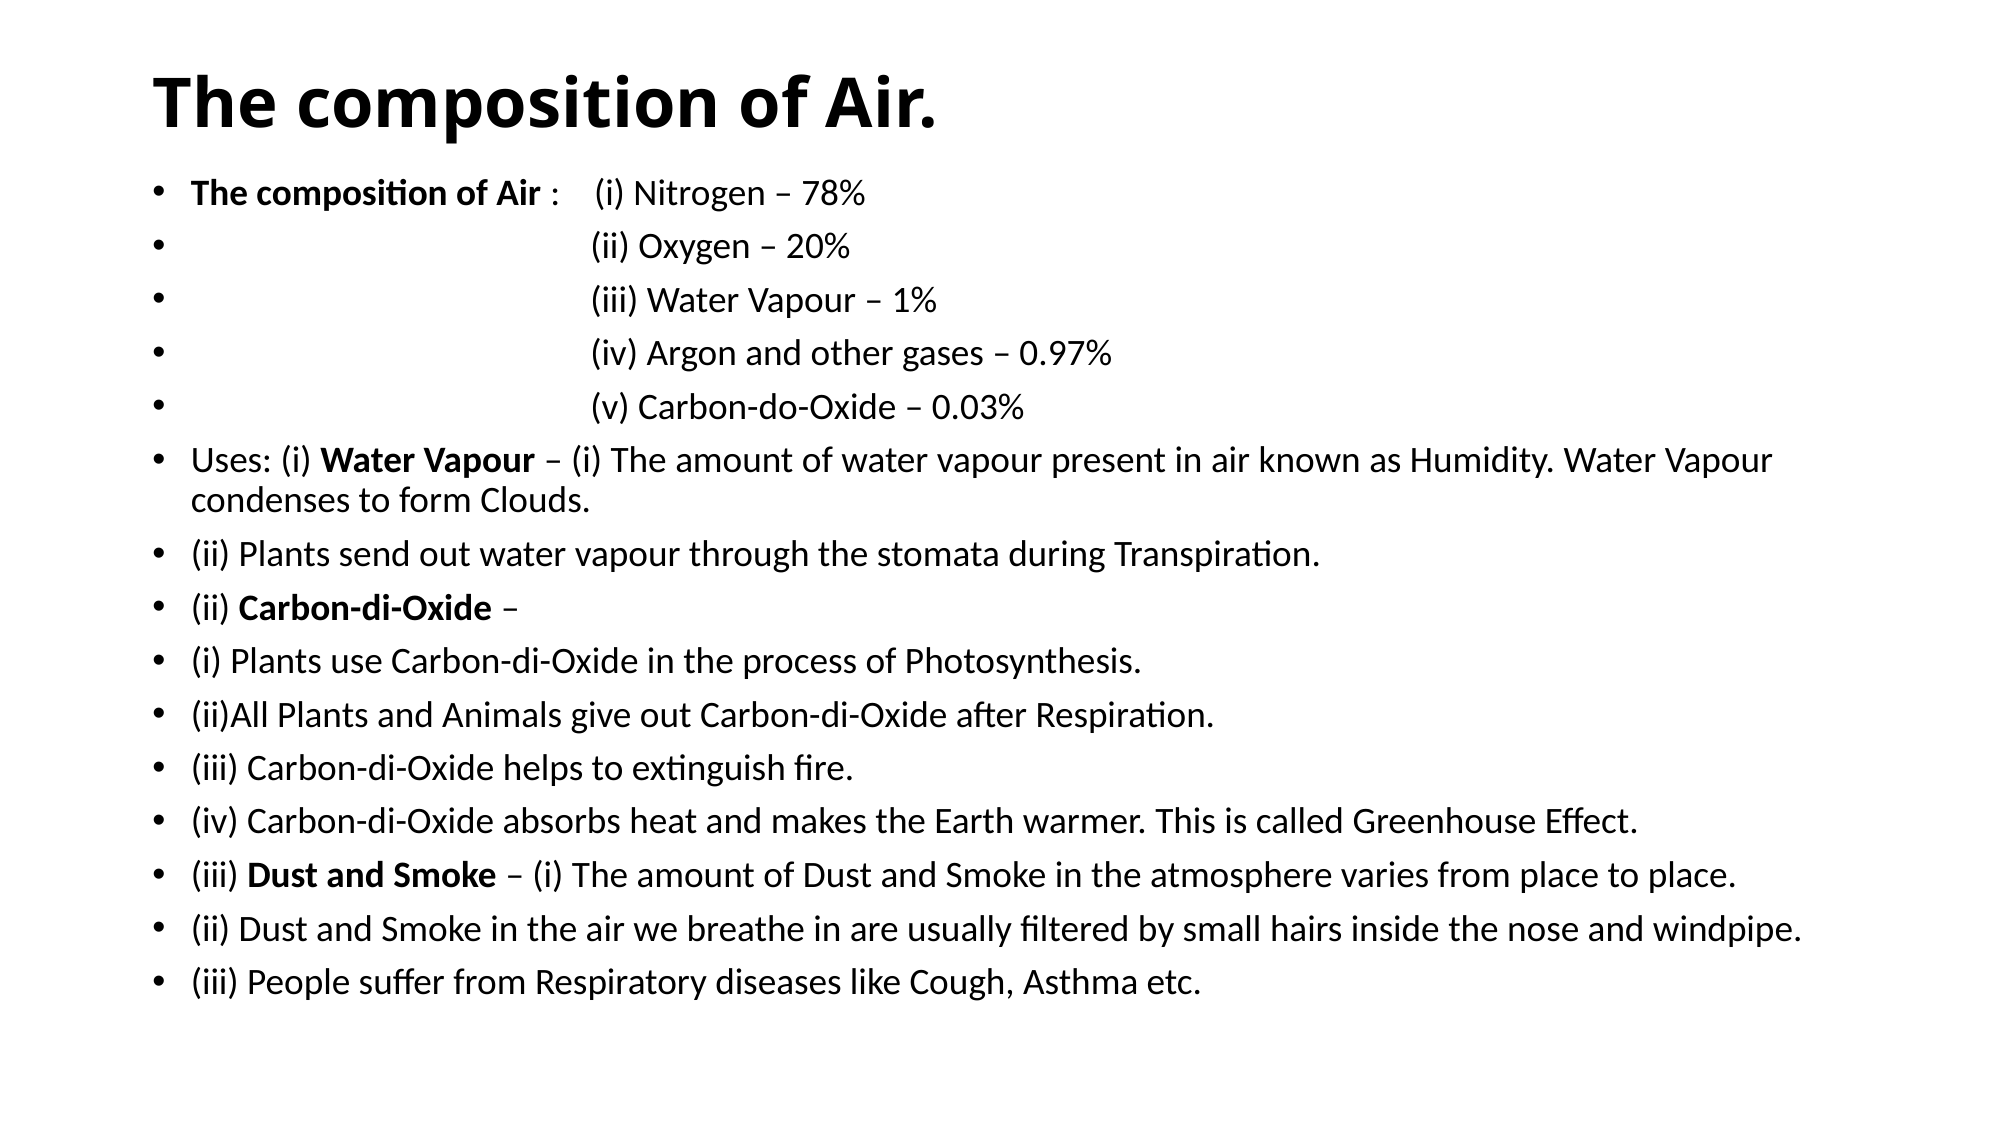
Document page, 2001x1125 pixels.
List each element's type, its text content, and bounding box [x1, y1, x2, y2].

list The composition of Air : (i) Nitrogen – 78% (ii) Oxygen – 20% (iii) Water Vapour – 1% (iv) Argon and other gases – 0.97% (v) Carbon-do-Oxide – 0.03% Uses: (i) Water Vapour – (i) The amount of water vapour present in air known as Humidity. Water Vapour condenses to form Clouds. (ii) Plants send out water vapour through the stomata during Transpiration. (ii) Carbon-di-Oxide – (i) Plants use Carbon-di-Oxide in the process of Photosynthesis. (ii)All Plants and Animals give out Carbon-di-Oxide after Respiration. (iii) Carbon-di-Oxide helps to extinguish fire. (iv) Carbon-di-Oxide absorbs heat and makes the Earth warmer. This is called Greenhouse Effect. (iii) Dust and Smoke – (i) The amount of Dust and Smoke in the atmosphere varies from place to place. (ii) Dust and Smoke in the air we breathe in are usually filtered by small hairs inside the nose and windpipe. (iii) People suffer from Respiratory diseases like Cough, Asthma etc. [137, 165, 1863, 1014]
title The composition of Air. [137, 59, 1863, 150]
